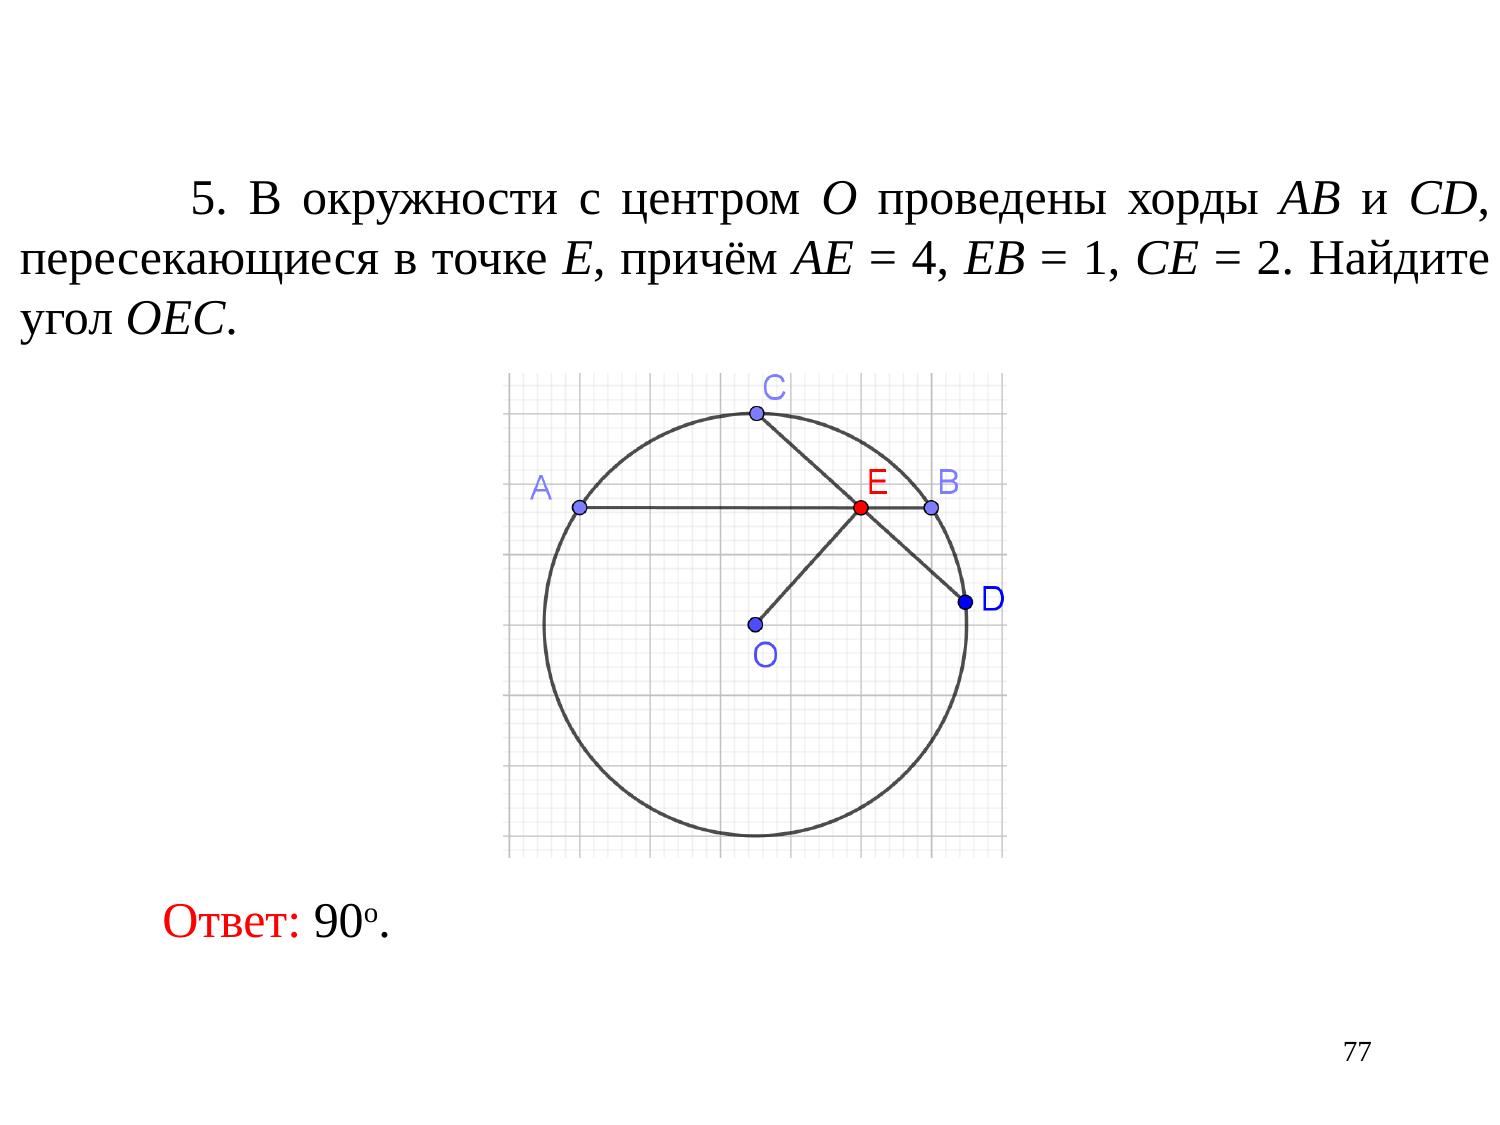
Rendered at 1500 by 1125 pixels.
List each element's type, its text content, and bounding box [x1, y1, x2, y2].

slide_number 77 [1074, 1025, 1388, 1100]
text_box Ответ: 90о. [147, 879, 656, 955]
picture [503, 373, 1007, 859]
text_box 5. В окружности с центром O проведены хорды AB и CD, пересекающиеся в точке E, причём AE = 4, EB = 1, CE = 2. Найдите угол OEC. [4, 157, 1500, 352]
